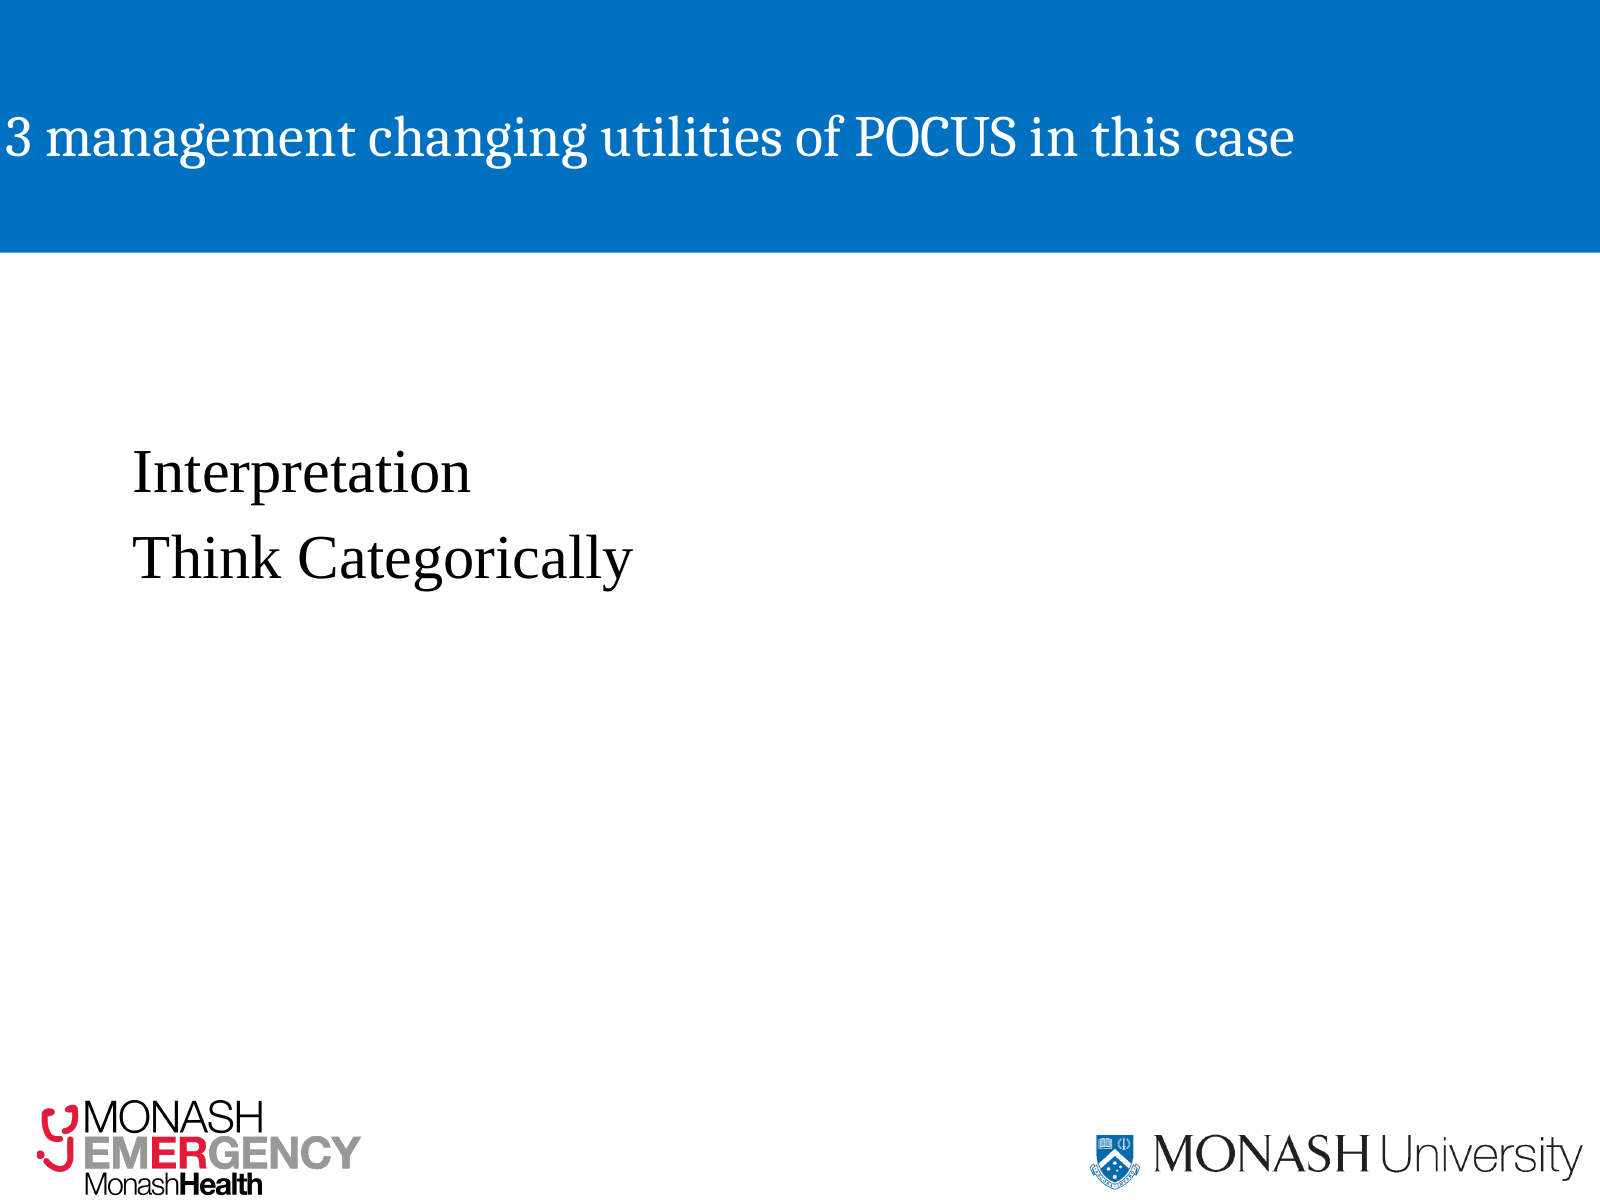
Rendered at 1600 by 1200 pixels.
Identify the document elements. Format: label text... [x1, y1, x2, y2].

picture [1059, 1098, 1600, 1200]
list Interpretation Think Categorically [16, 252, 1598, 1178]
picture [36, 1178, 361, 1200]
title 3 management changing utilities of POCUS in this case [0, 0, 1600, 254]
